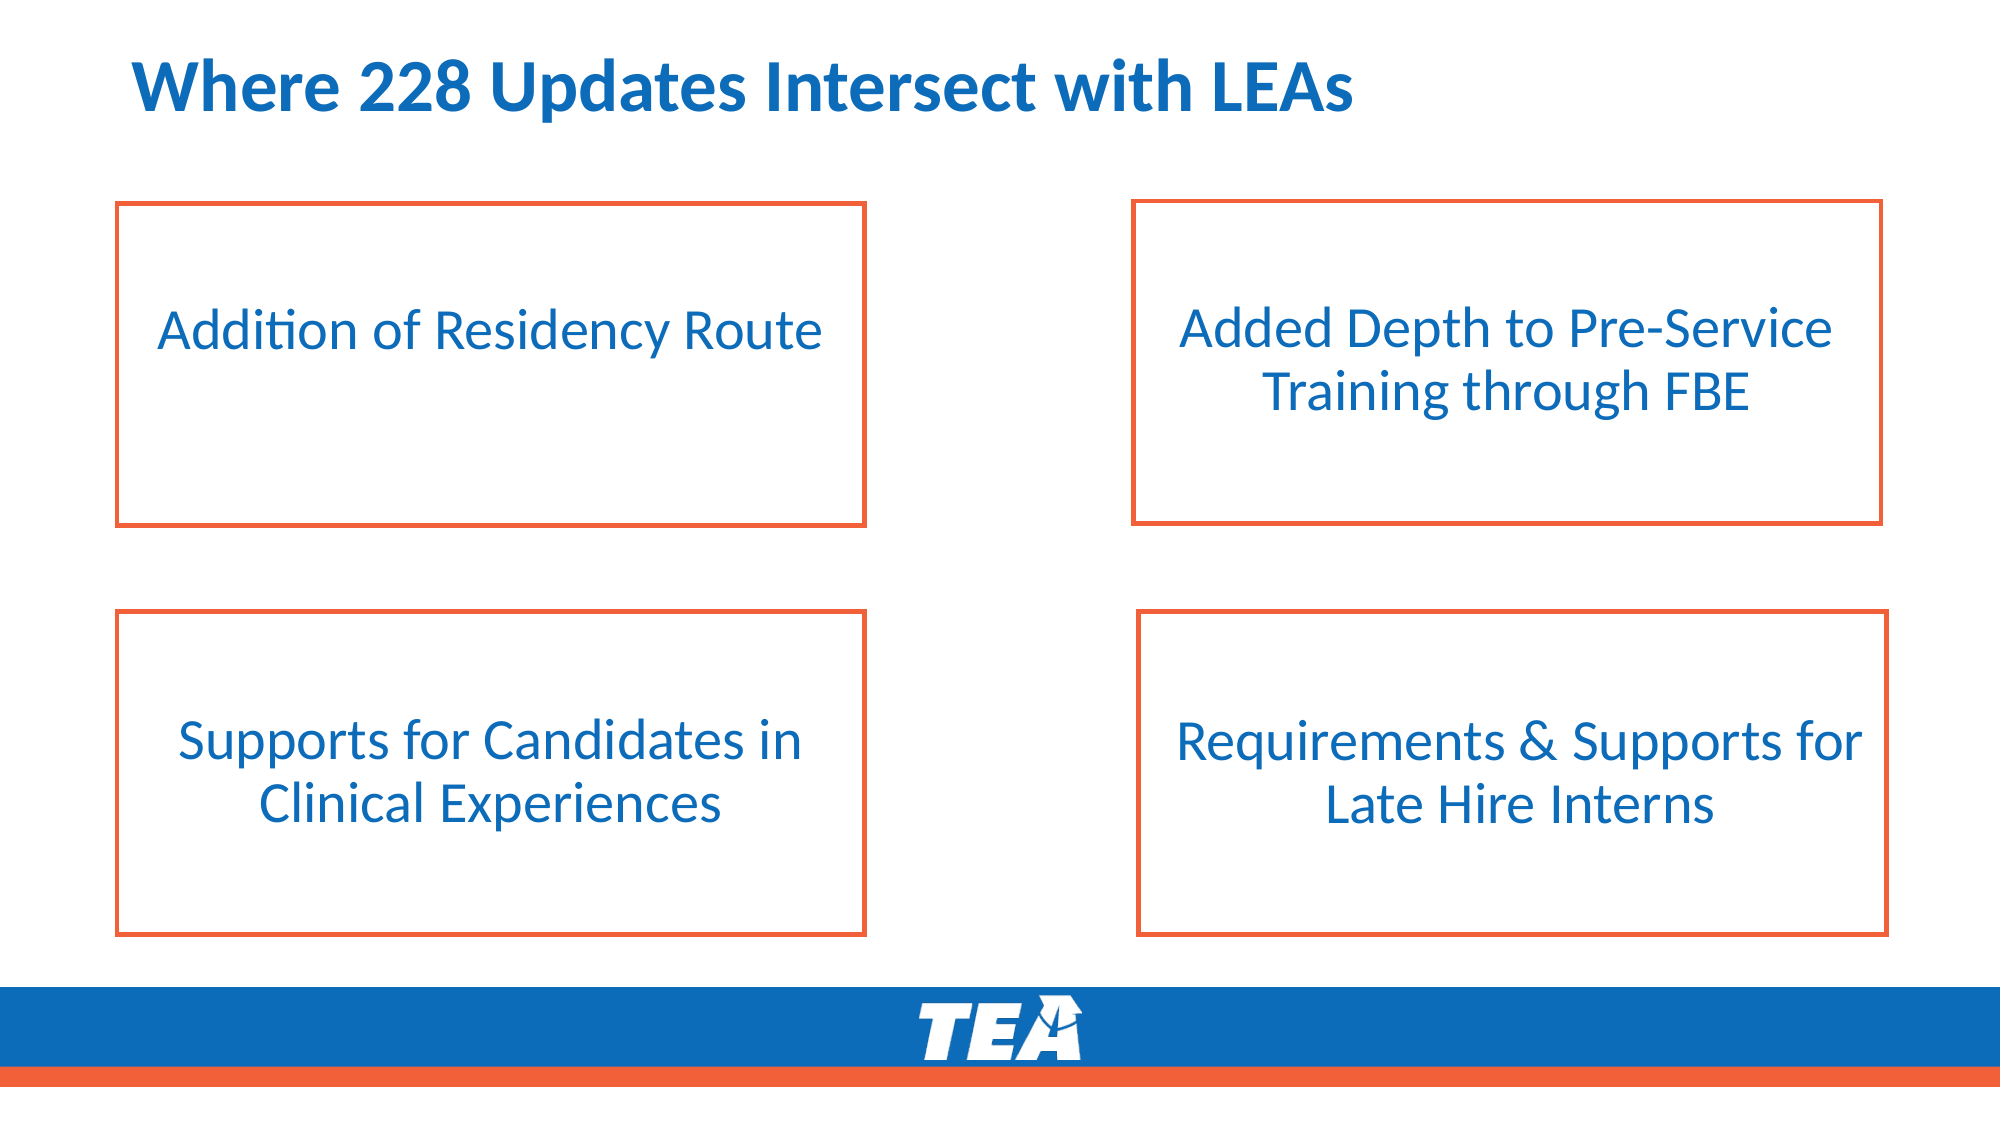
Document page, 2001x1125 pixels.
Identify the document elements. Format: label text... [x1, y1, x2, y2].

list Requirements & Supports for Late Hire Interns [1154, 621, 1887, 925]
picture [918, 994, 1082, 1060]
list Supports for Candidates in Clinical Experiences [124, 621, 857, 925]
list Added Depth to Pre-Service Training through FBE [1141, 208, 1874, 512]
title Where 228 Updates Intersect with LEAs [116, 25, 1942, 149]
list Addition of Residency Route [124, 211, 857, 515]
